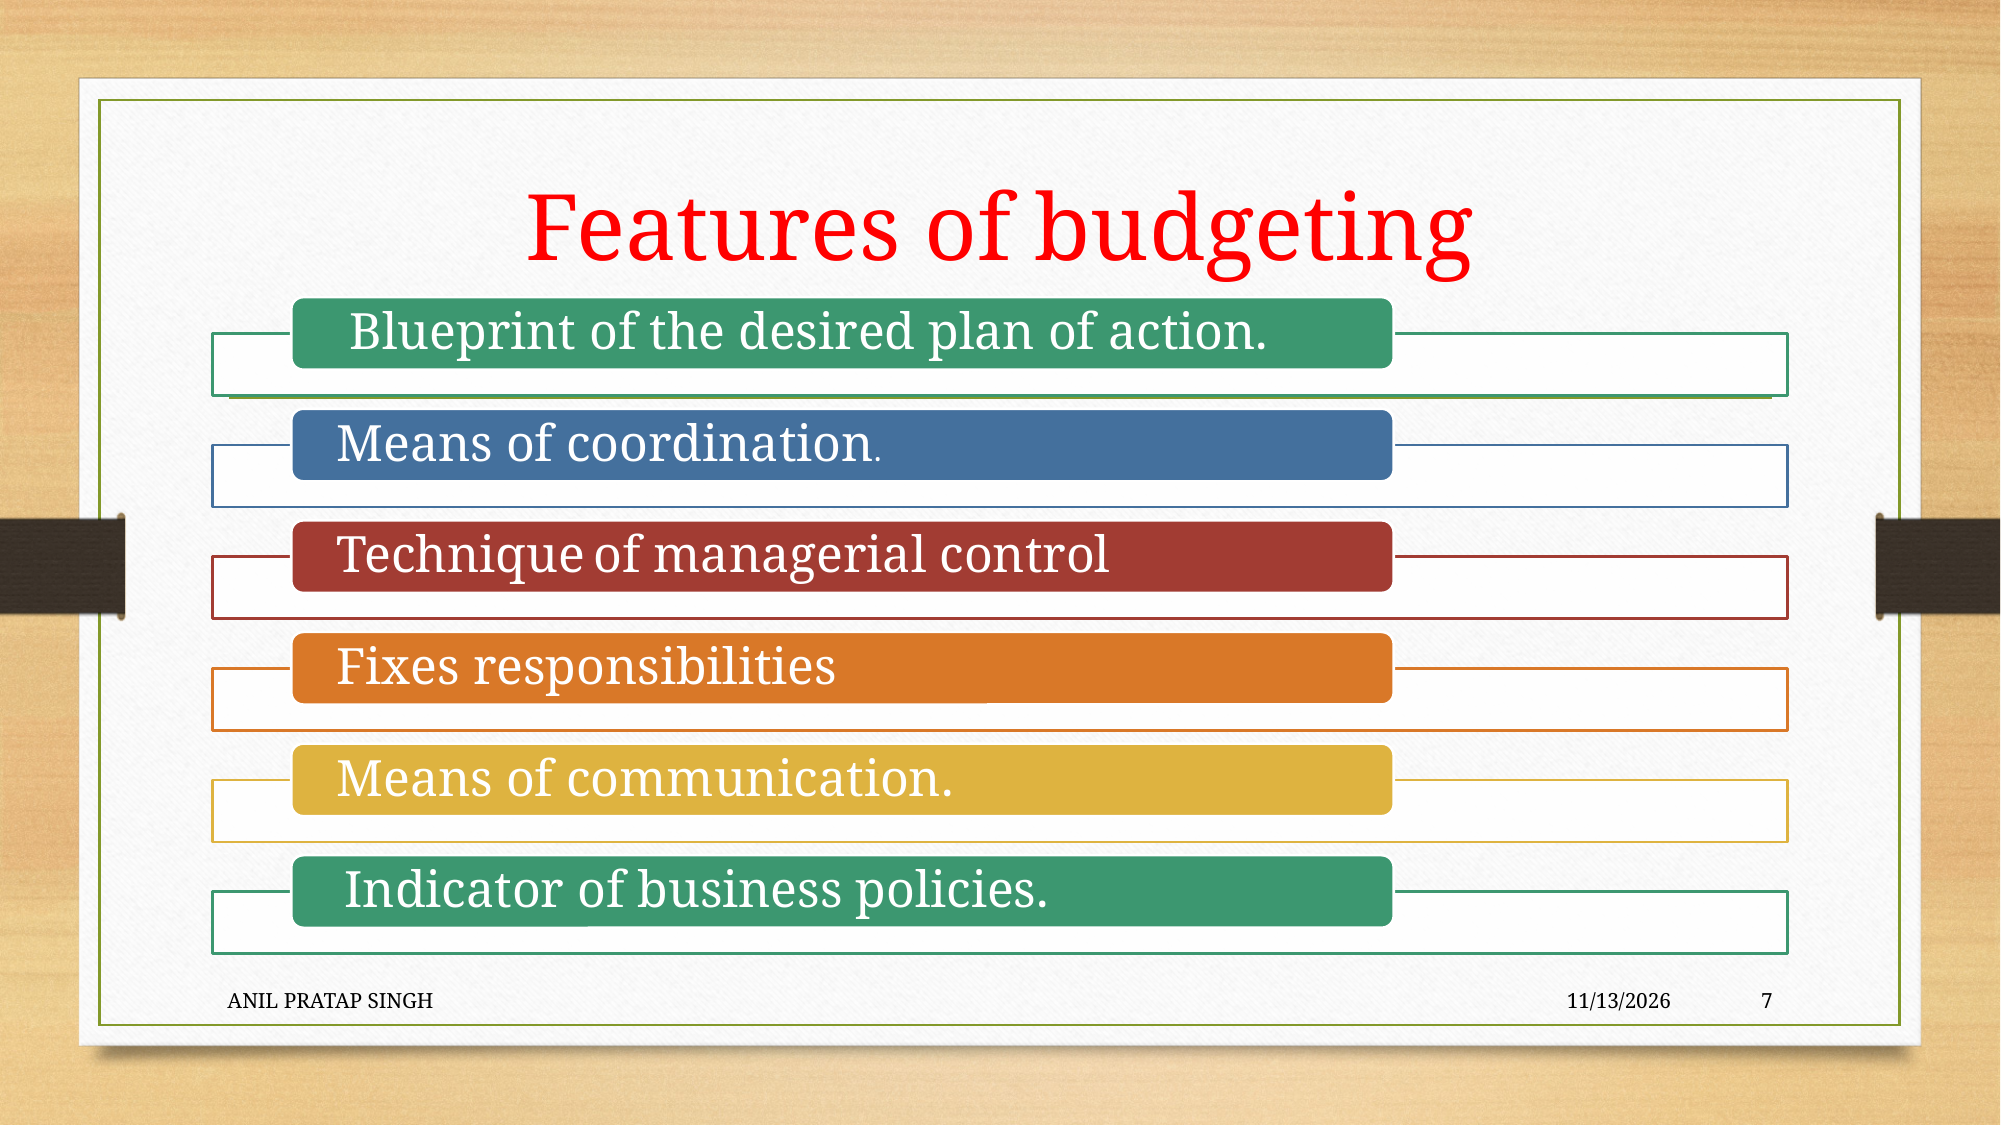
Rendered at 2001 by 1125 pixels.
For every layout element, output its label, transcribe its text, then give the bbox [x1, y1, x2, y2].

slide_number 7 [1698, 979, 1788, 1025]
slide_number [1423, 979, 1686, 1025]
title Features of budgeting [212, 161, 1788, 286]
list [212, 286, 1788, 964]
picture [0, 0, 2001, 1125]
footer ANIL PRATAP SINGH [212, 979, 1411, 1025]
